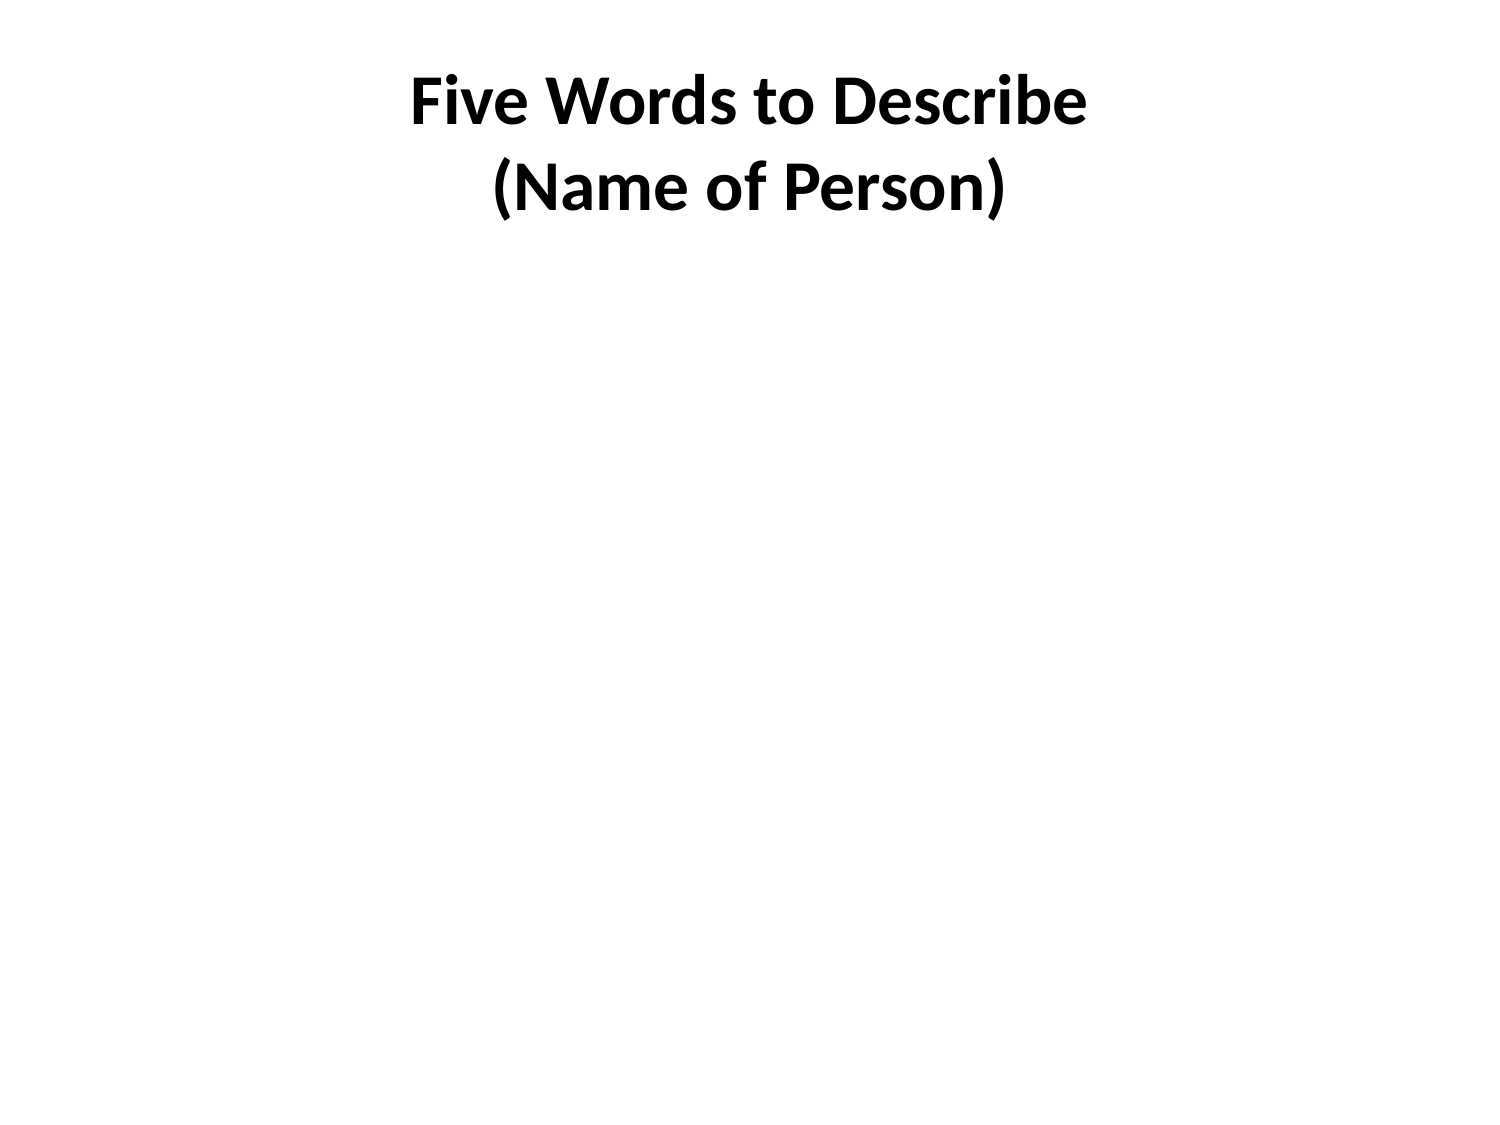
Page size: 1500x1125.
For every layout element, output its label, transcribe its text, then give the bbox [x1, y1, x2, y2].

title Five Words to Describe (Name of Person) [75, 45, 1425, 233]
